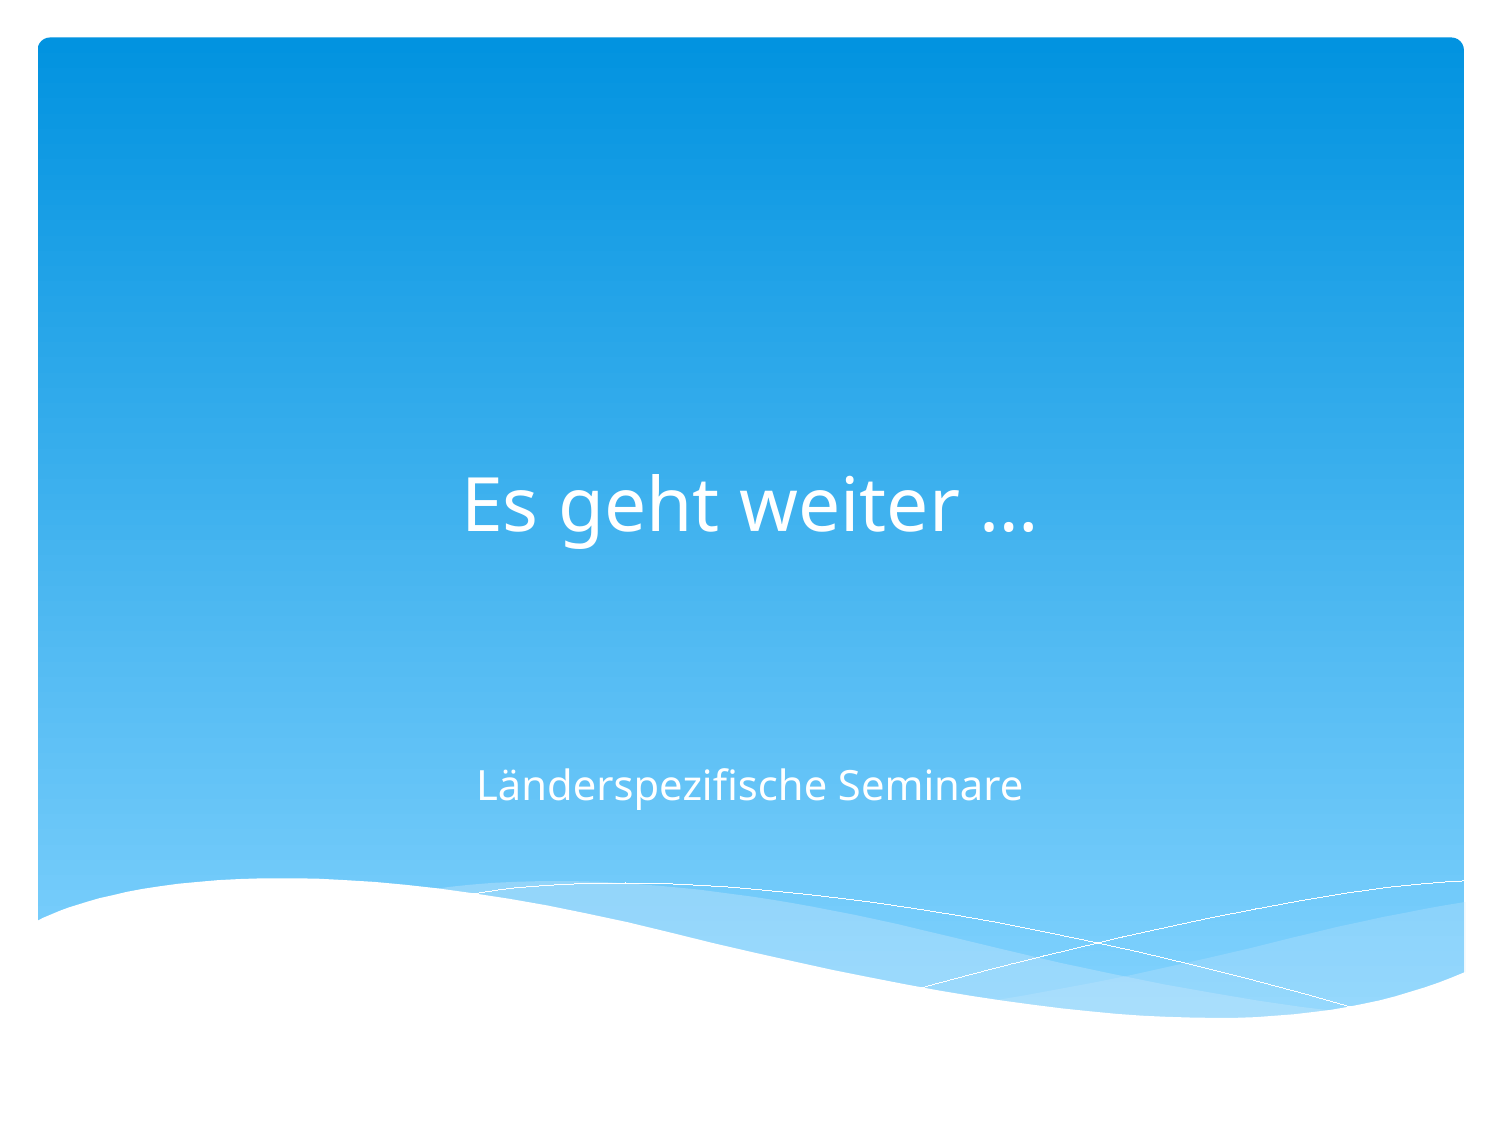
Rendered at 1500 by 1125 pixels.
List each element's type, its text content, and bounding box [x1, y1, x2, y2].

subtitle Länderspezifische Seminare [225, 751, 1275, 925]
title Es geht weiter … [112, 262, 1388, 555]
